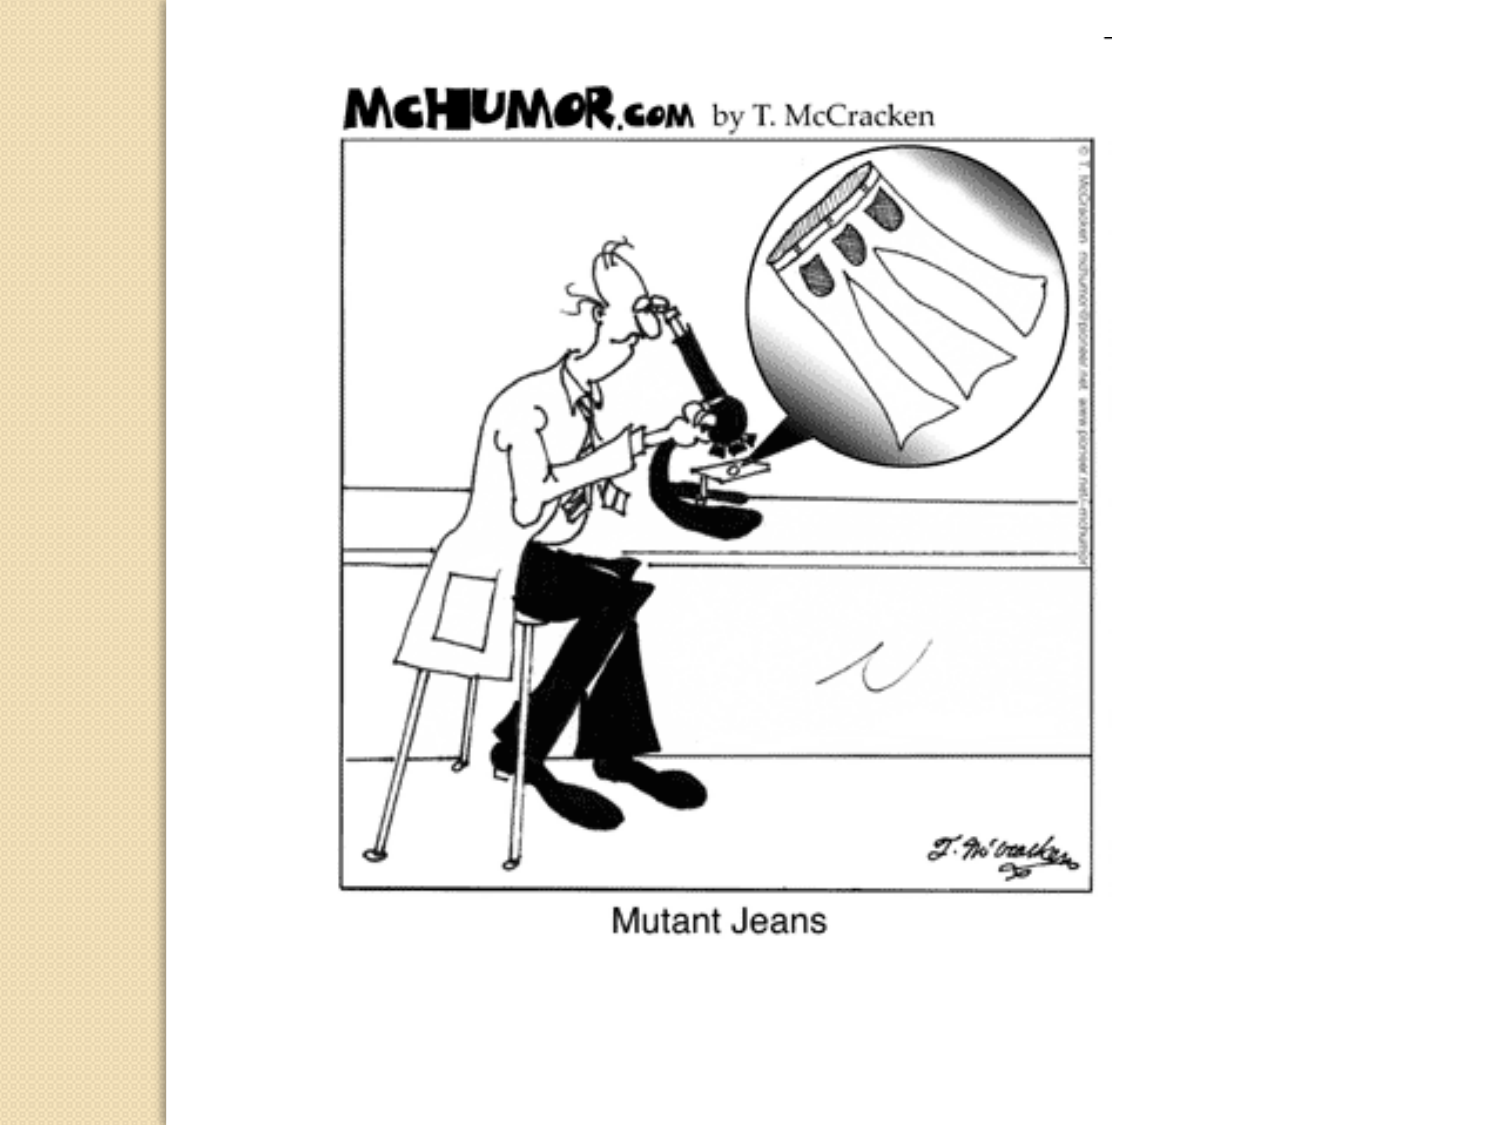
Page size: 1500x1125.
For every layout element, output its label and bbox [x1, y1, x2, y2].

picture [337, 37, 1112, 1058]
